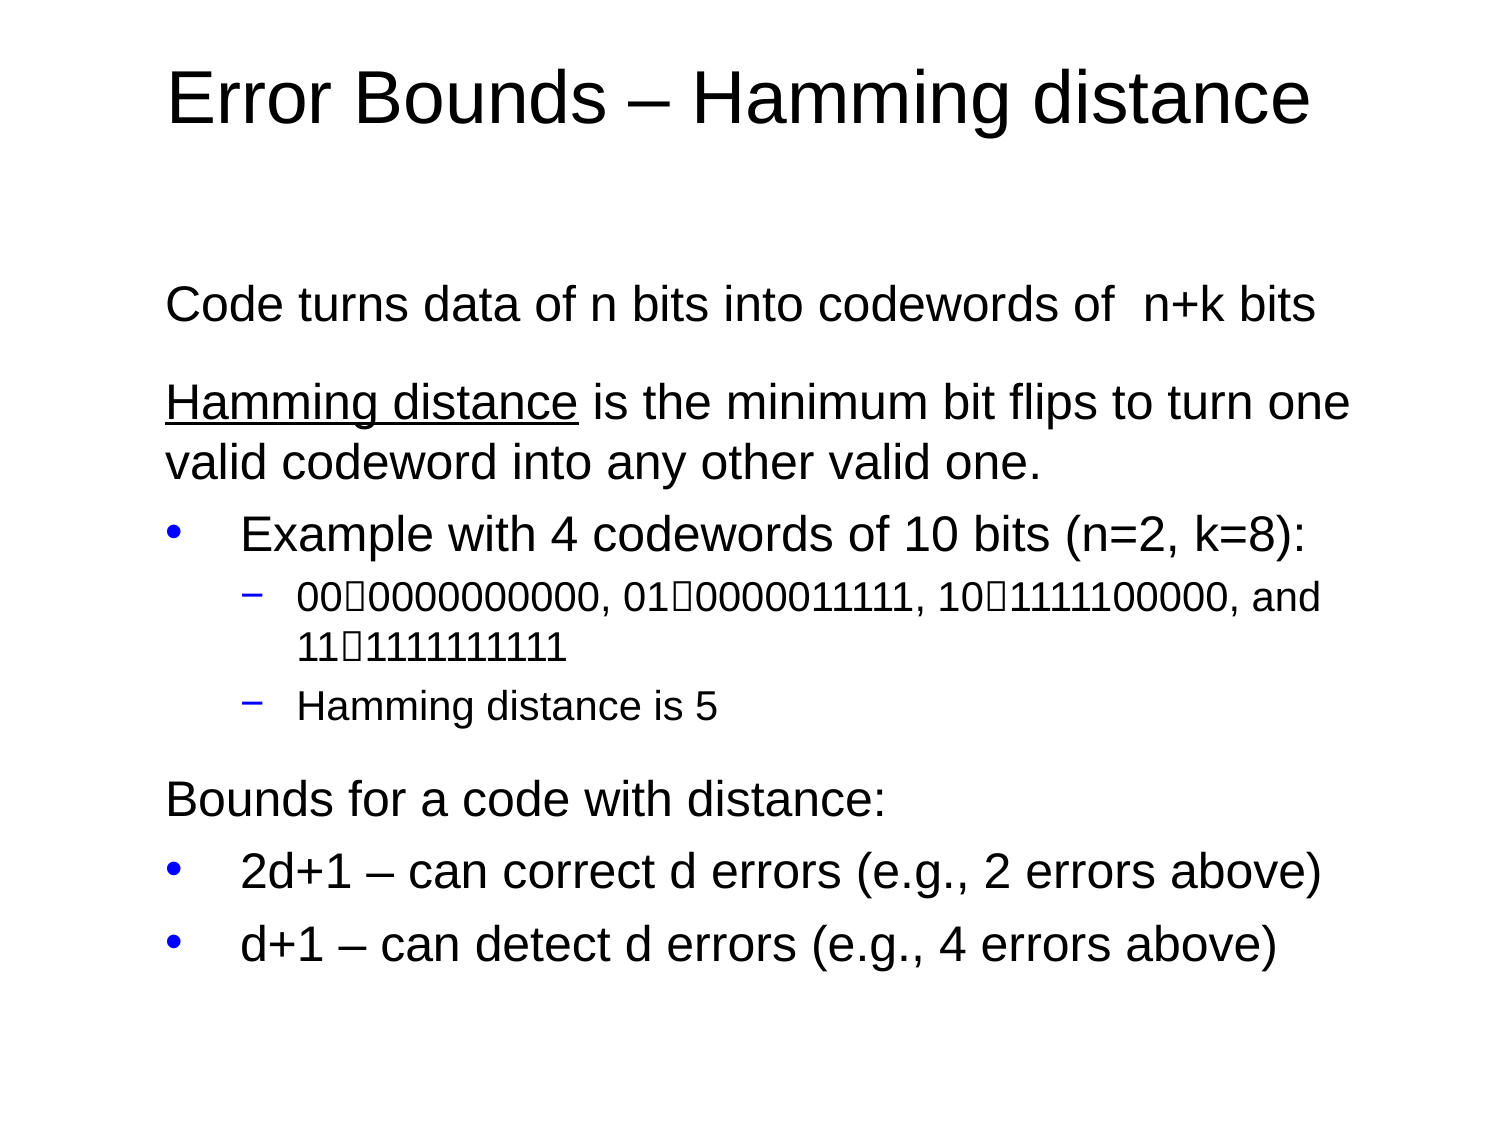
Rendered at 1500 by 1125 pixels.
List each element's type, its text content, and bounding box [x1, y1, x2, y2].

title Error Bounds – Hamming distance [0, 0, 1500, 188]
list Code turns data of n bits into codewords of n+k bits Hamming distance is the minimum bit flips to turn one valid codeword into any other valid one. Example with 4 codewords of 10 bits (n=2, k=8): 000000000000, 010000011111, 101111100000, and 111111111111 Hamming distance is 5 Bounds for a code with distance: 2d+1 – can correct d errors (e.g., 2 errors above) d+1 – can detect d errors (e.g., 4 errors above) [149, 263, 1429, 1020]
